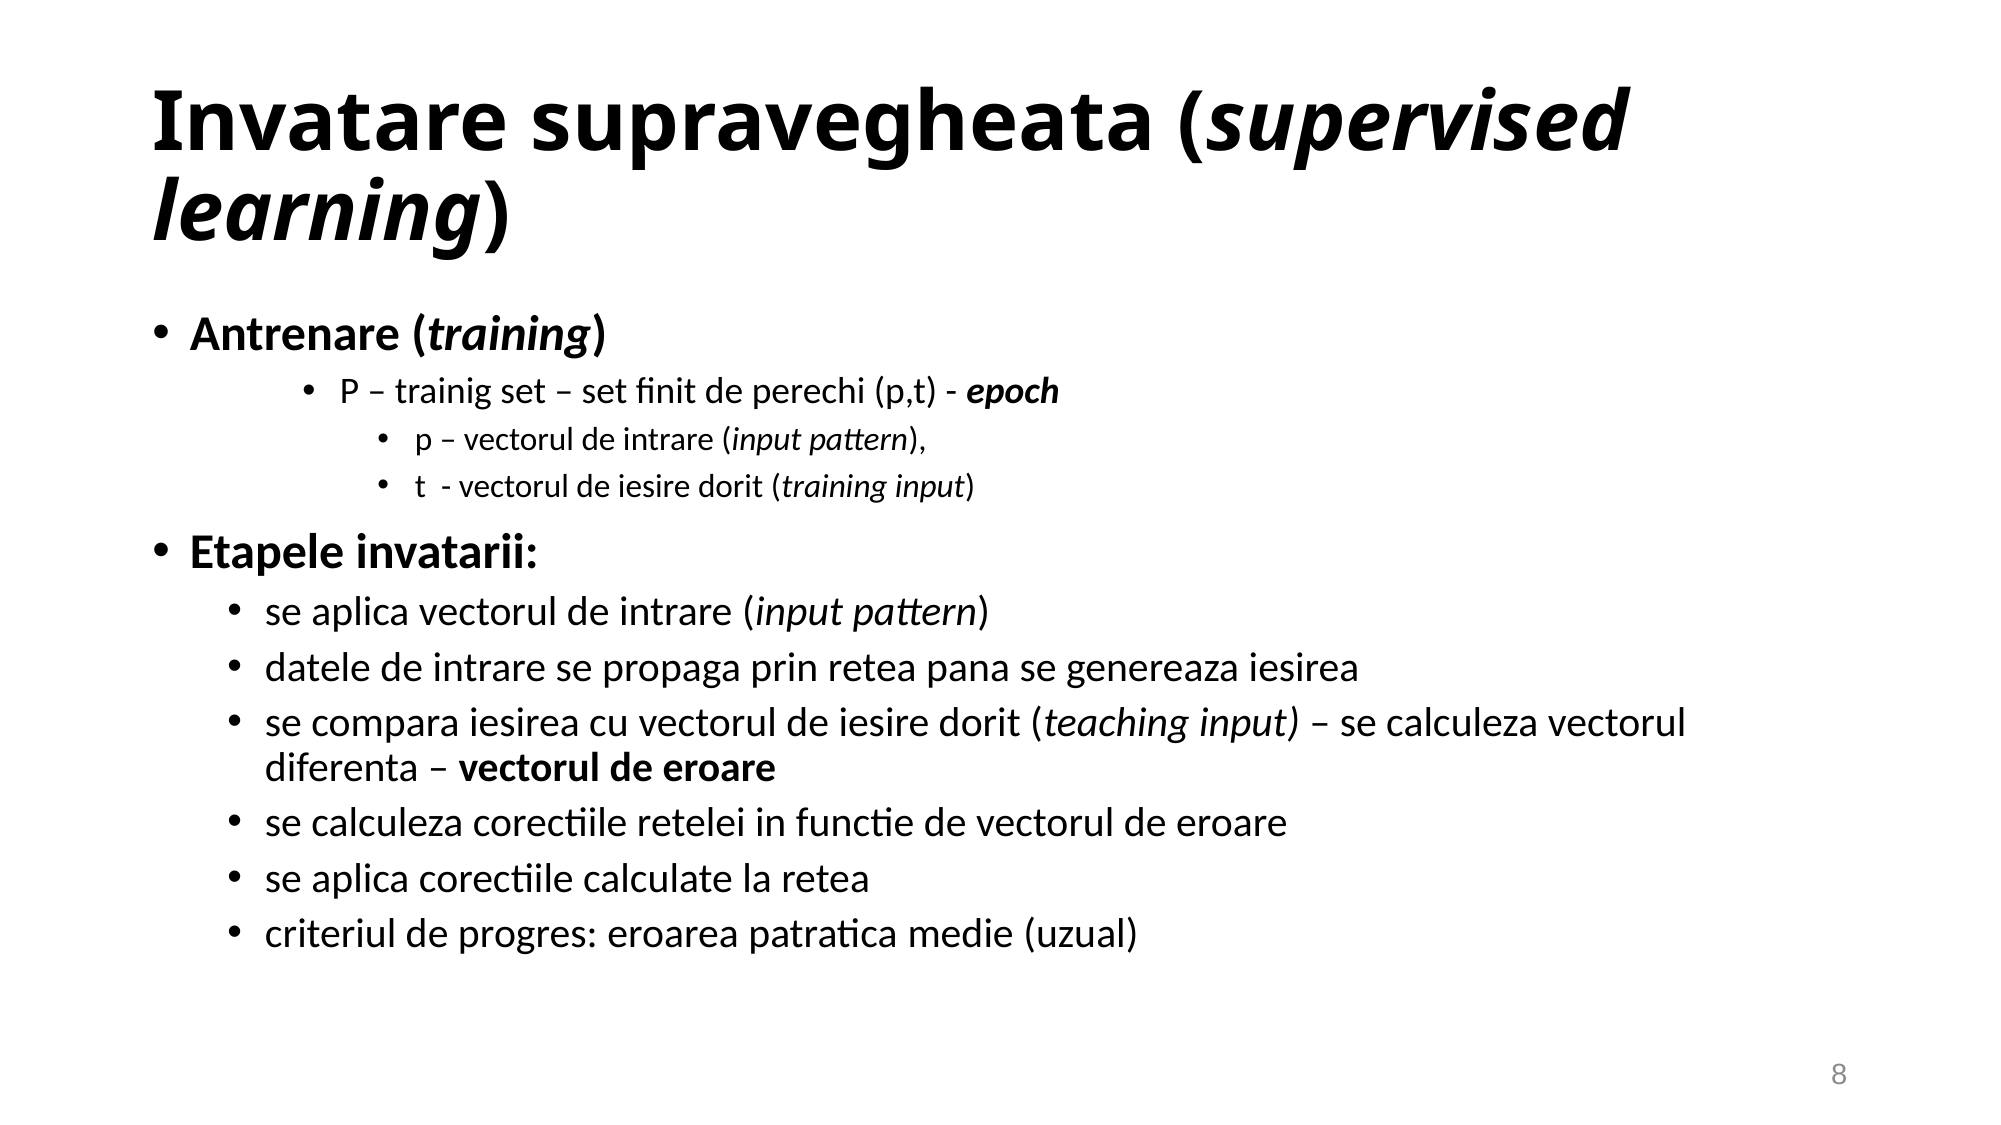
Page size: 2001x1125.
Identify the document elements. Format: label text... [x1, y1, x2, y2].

list Antrenare (training) P – trainig set – set finit de perechi (p,t) - epoch p – vectorul de intrare (input pattern), t - vectorul de iesire dorit (training input) Etapele invatarii: se aplica vectorul de intrare (input pattern) datele de intrare se propaga prin retea pana se genereaza iesirea se compara iesirea cu vectorul de iesire dorit (teaching input) – se calculeza vectorul diferenta – vectorul de eroare se calculeza corectiile retelei in functie de vectorul de eroare se aplica corectiile calculate la retea criteriul de progres: eroarea patratica medie (uzual) [137, 299, 1863, 1014]
title Invatare supravegheata (supervised learning) [137, 59, 1863, 278]
slide_number 8 [1412, 1042, 1863, 1103]
